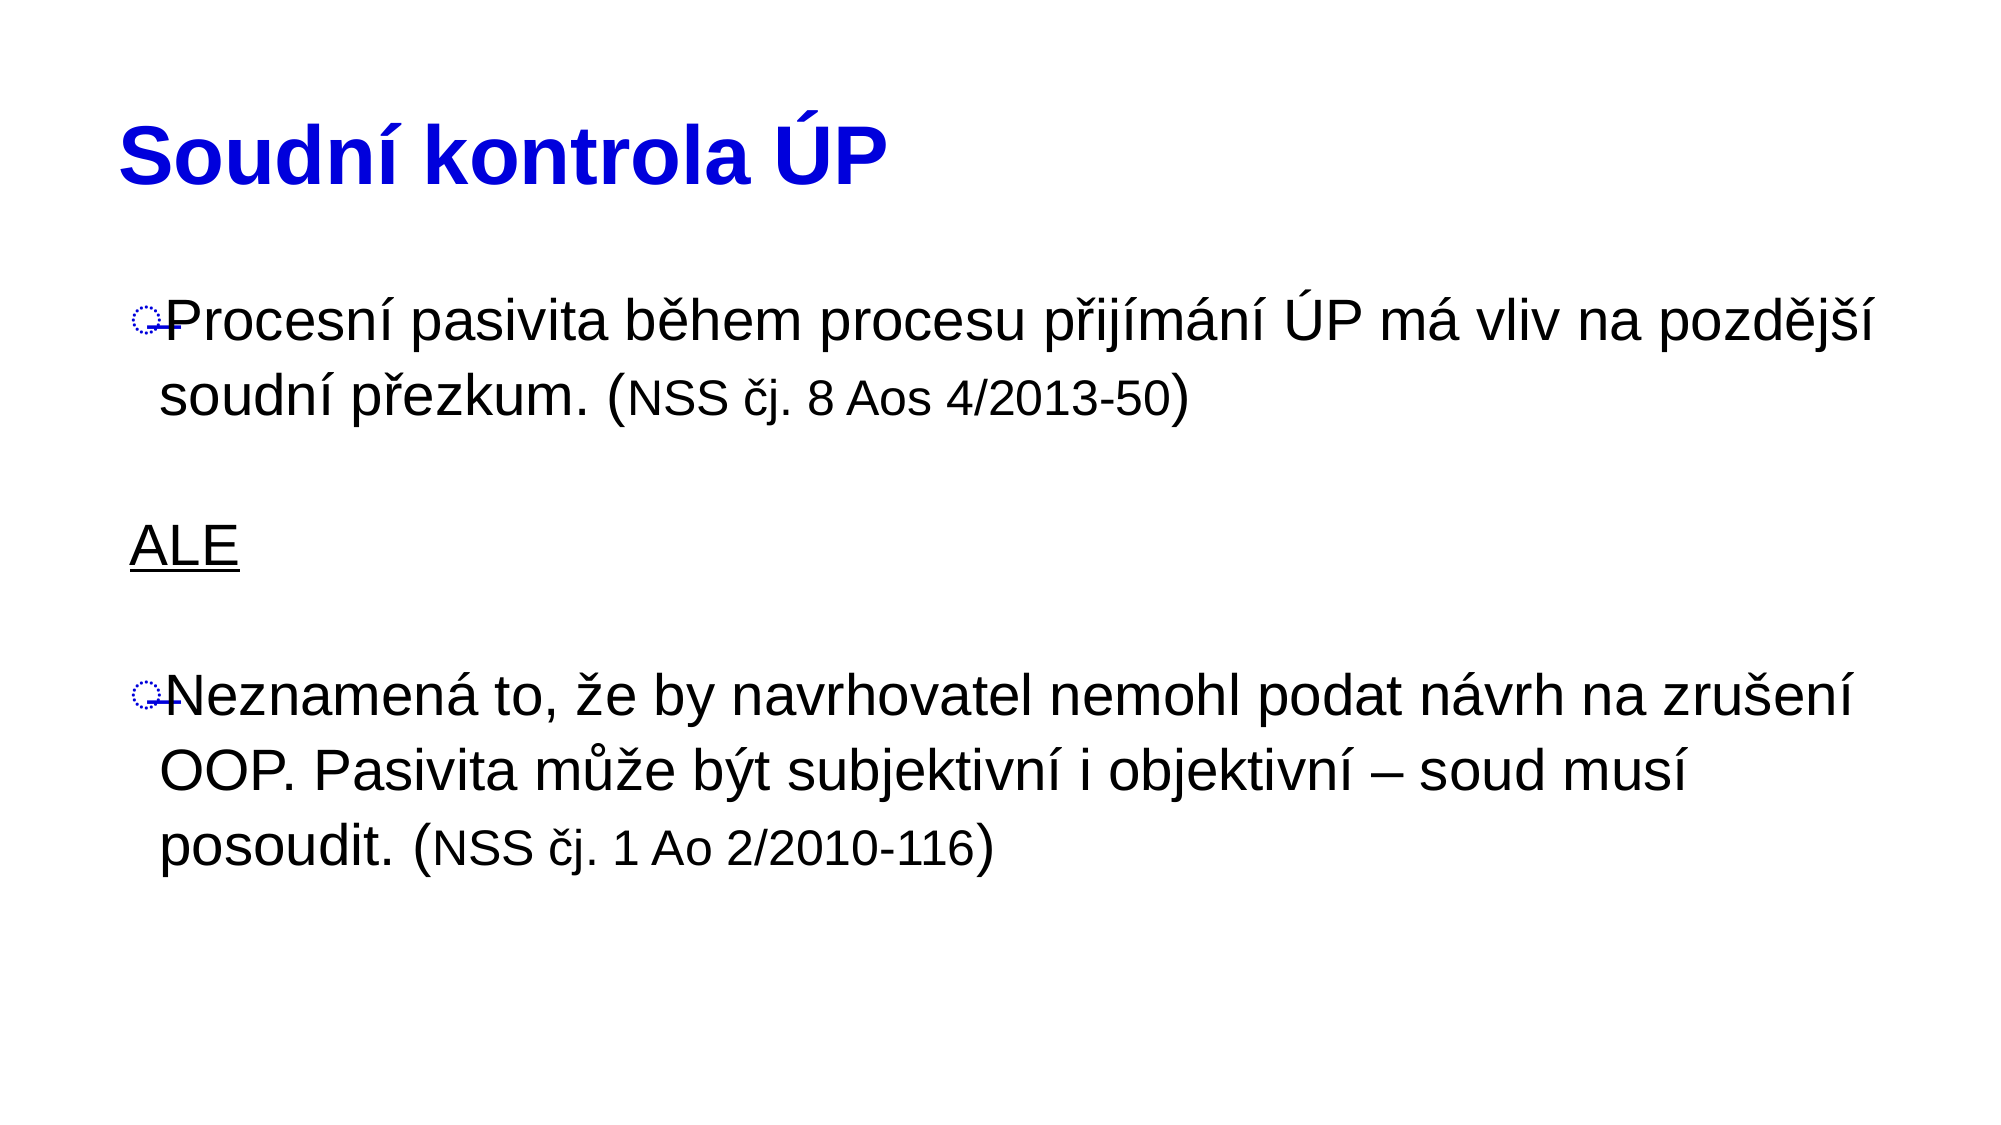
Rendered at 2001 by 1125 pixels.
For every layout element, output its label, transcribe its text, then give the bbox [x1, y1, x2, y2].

title Soudní kontrola ÚP [118, 118, 1883, 193]
list Procesní pasivita během procesu přijímání ÚP má vliv na pozdější soudní přezkum. (NSS čj. 8 Aos 4/2013-50) ALE Neznamená to, že by navrhovatel nemohl podat návrh na zrušení OOP. Pasivita může být subjektivní i objektivní – soud musí posoudit. (NSS čj. 1 Ao 2/2010-116) [118, 277, 1883, 957]
